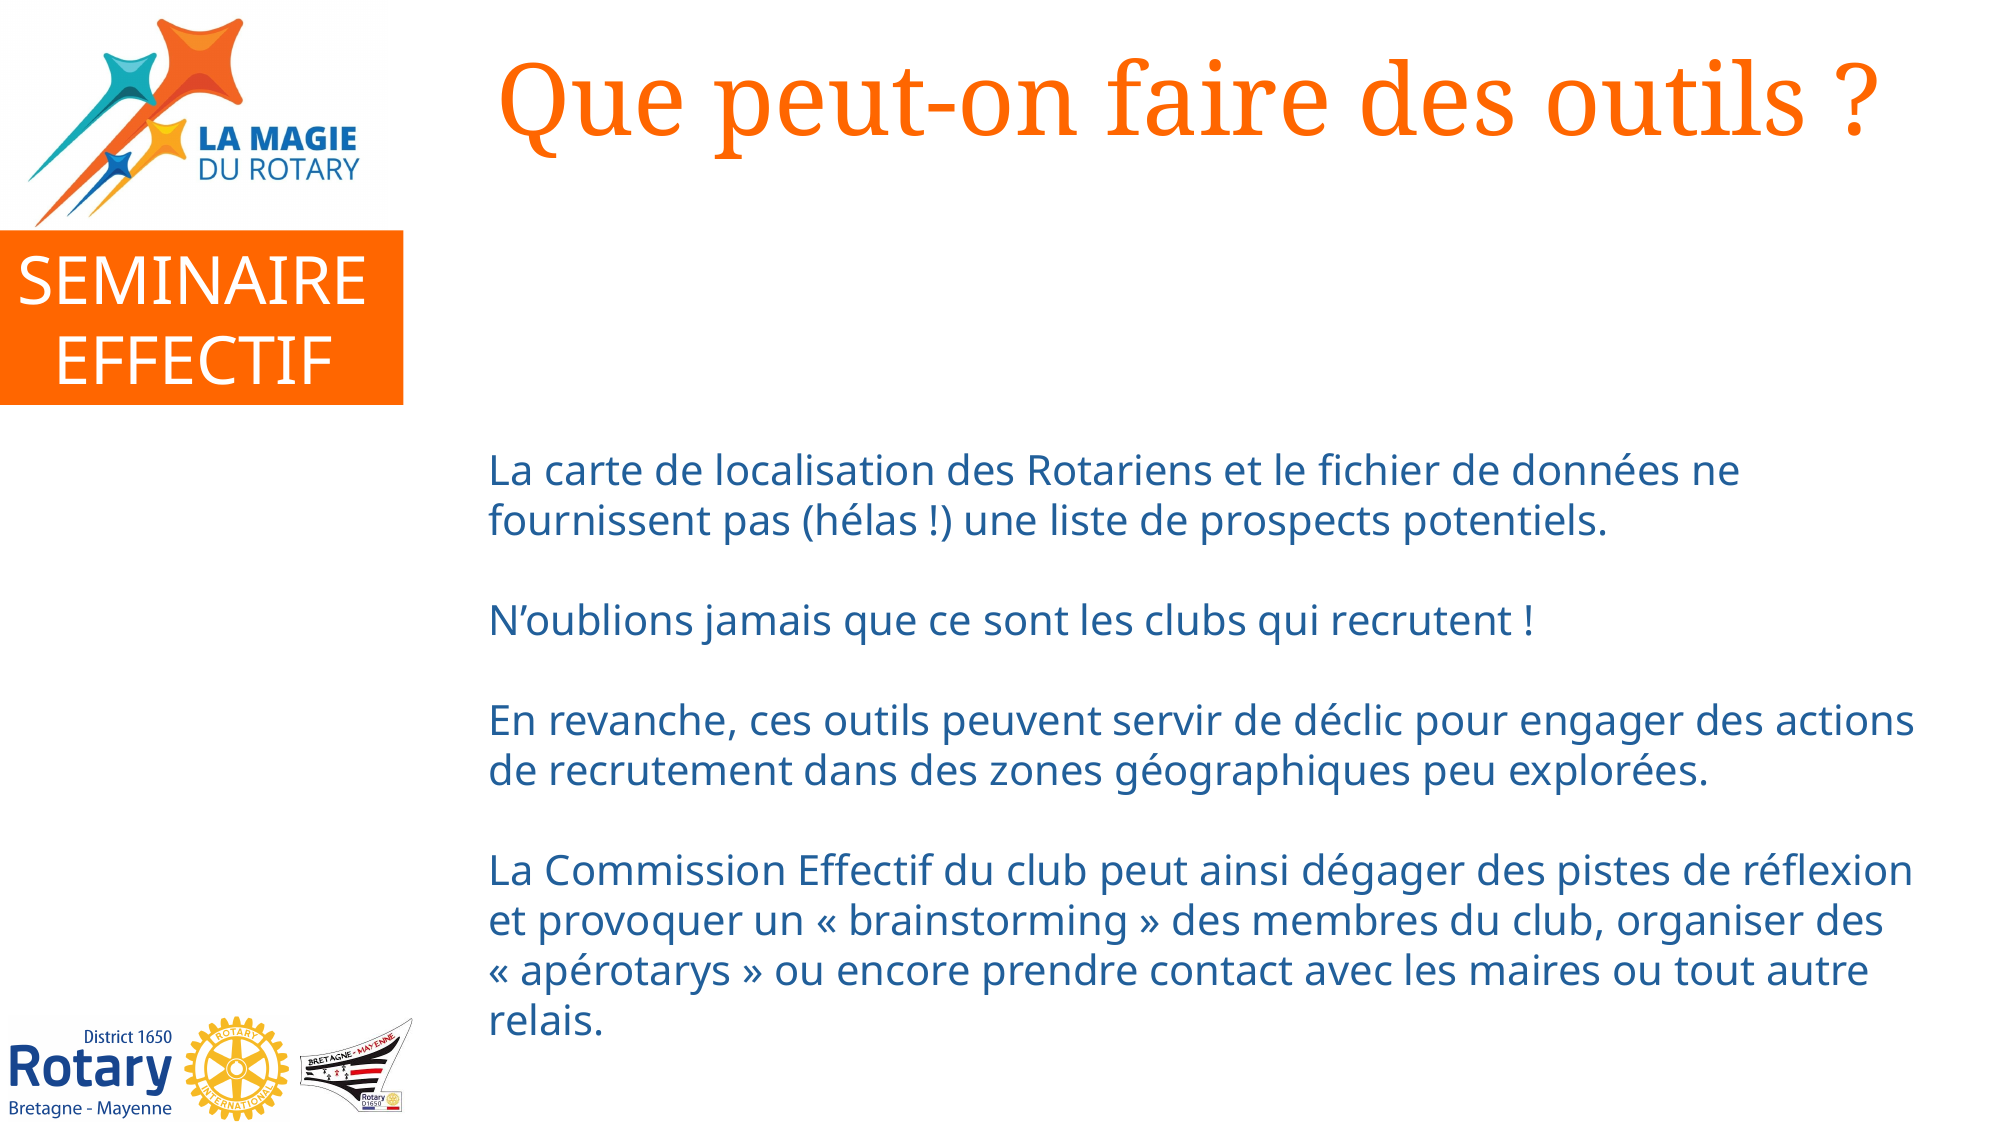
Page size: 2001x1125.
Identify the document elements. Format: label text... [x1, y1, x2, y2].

text_box La carte de localisation des Rotariens et le fichier de données ne fournissent pas (hélas !) une liste de prospects potentiels. N’oublions jamais que ce sont les clubs qui recrutent ! En revanche, ces outils peuvent servir de déclic pour engager des actions de recrutement dans des zones géographiques peu explorées. La Commission Effectif du club peut ainsi dégager des pistes de réflexion et provoquer un « brainstorming » des membres du club, organiser des « apérotarys » ou encore prendre contact avec les maires ou tout autre relais. [473, 436, 1953, 1102]
picture [8, 1014, 290, 1123]
text_box SEMINAIRE EFFECTIF [0, 230, 404, 405]
picture [299, 1008, 413, 1123]
text_box Que peut-on faire des outils ? [404, 28, 2000, 164]
picture [0, 0, 389, 249]
